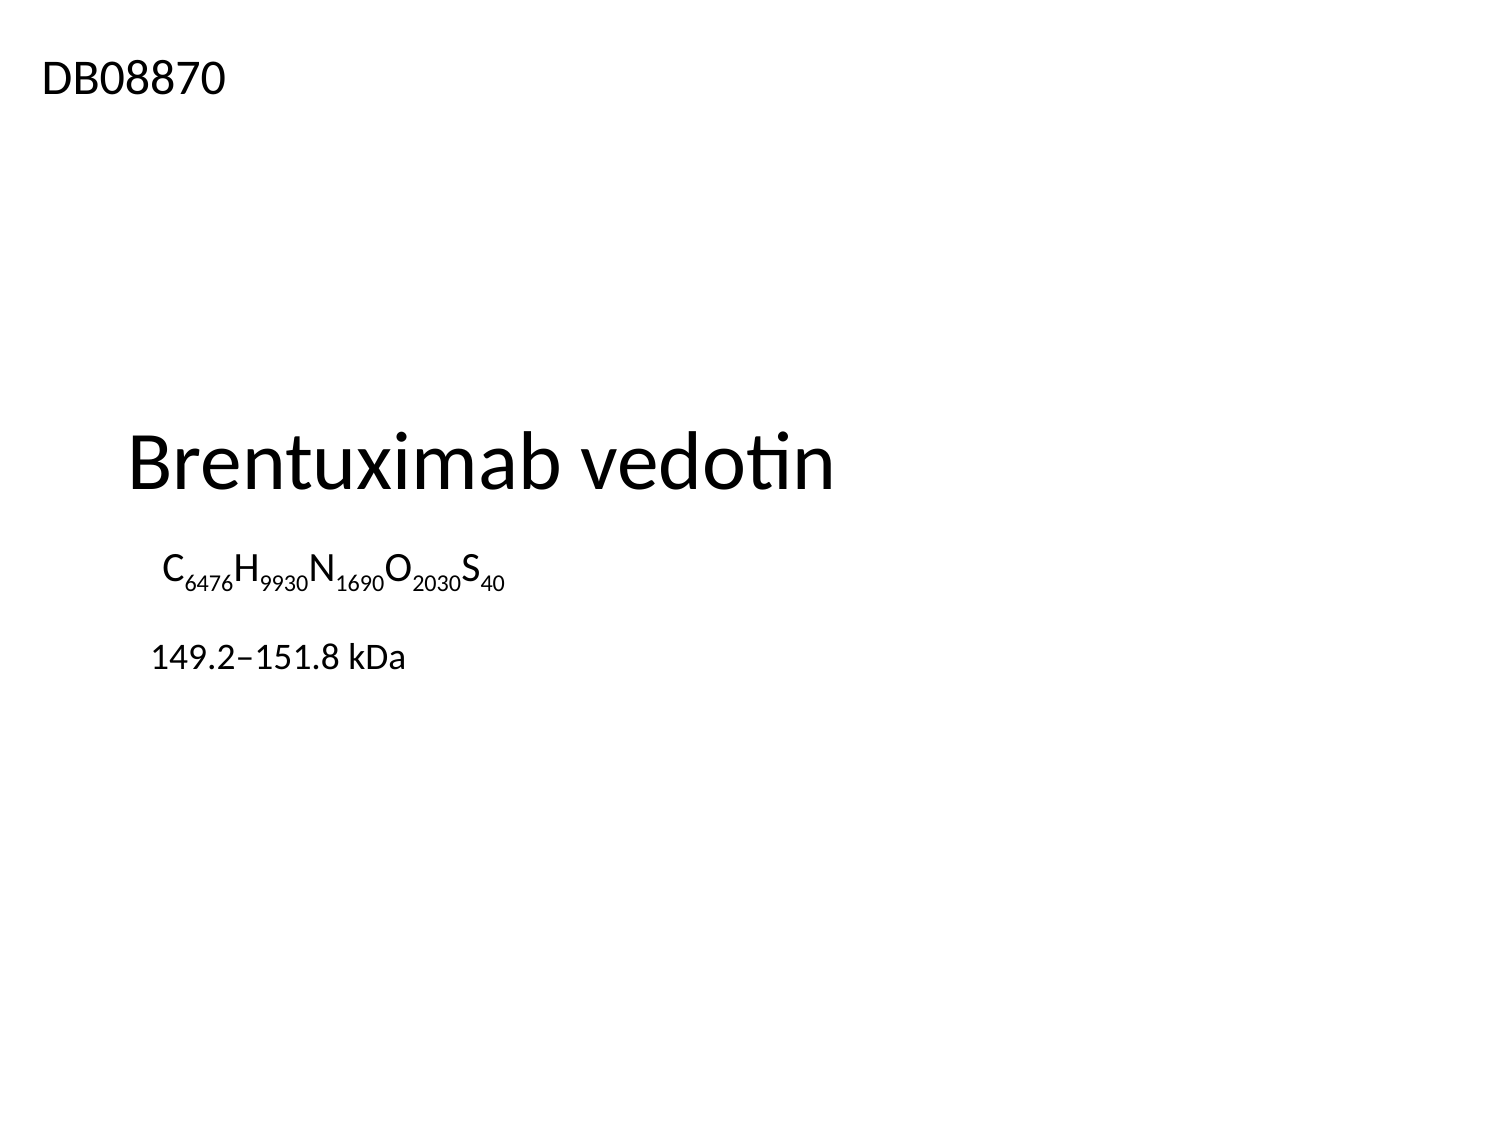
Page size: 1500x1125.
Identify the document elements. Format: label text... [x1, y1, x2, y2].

text_box 149.2–151.8 kDa [135, 624, 422, 685]
text_box DB08870 [26, 37, 241, 113]
text_box C6476H9930N1690O2030S40 [147, 532, 520, 604]
title Brentuximab vedotin [112, 362, 938, 550]
